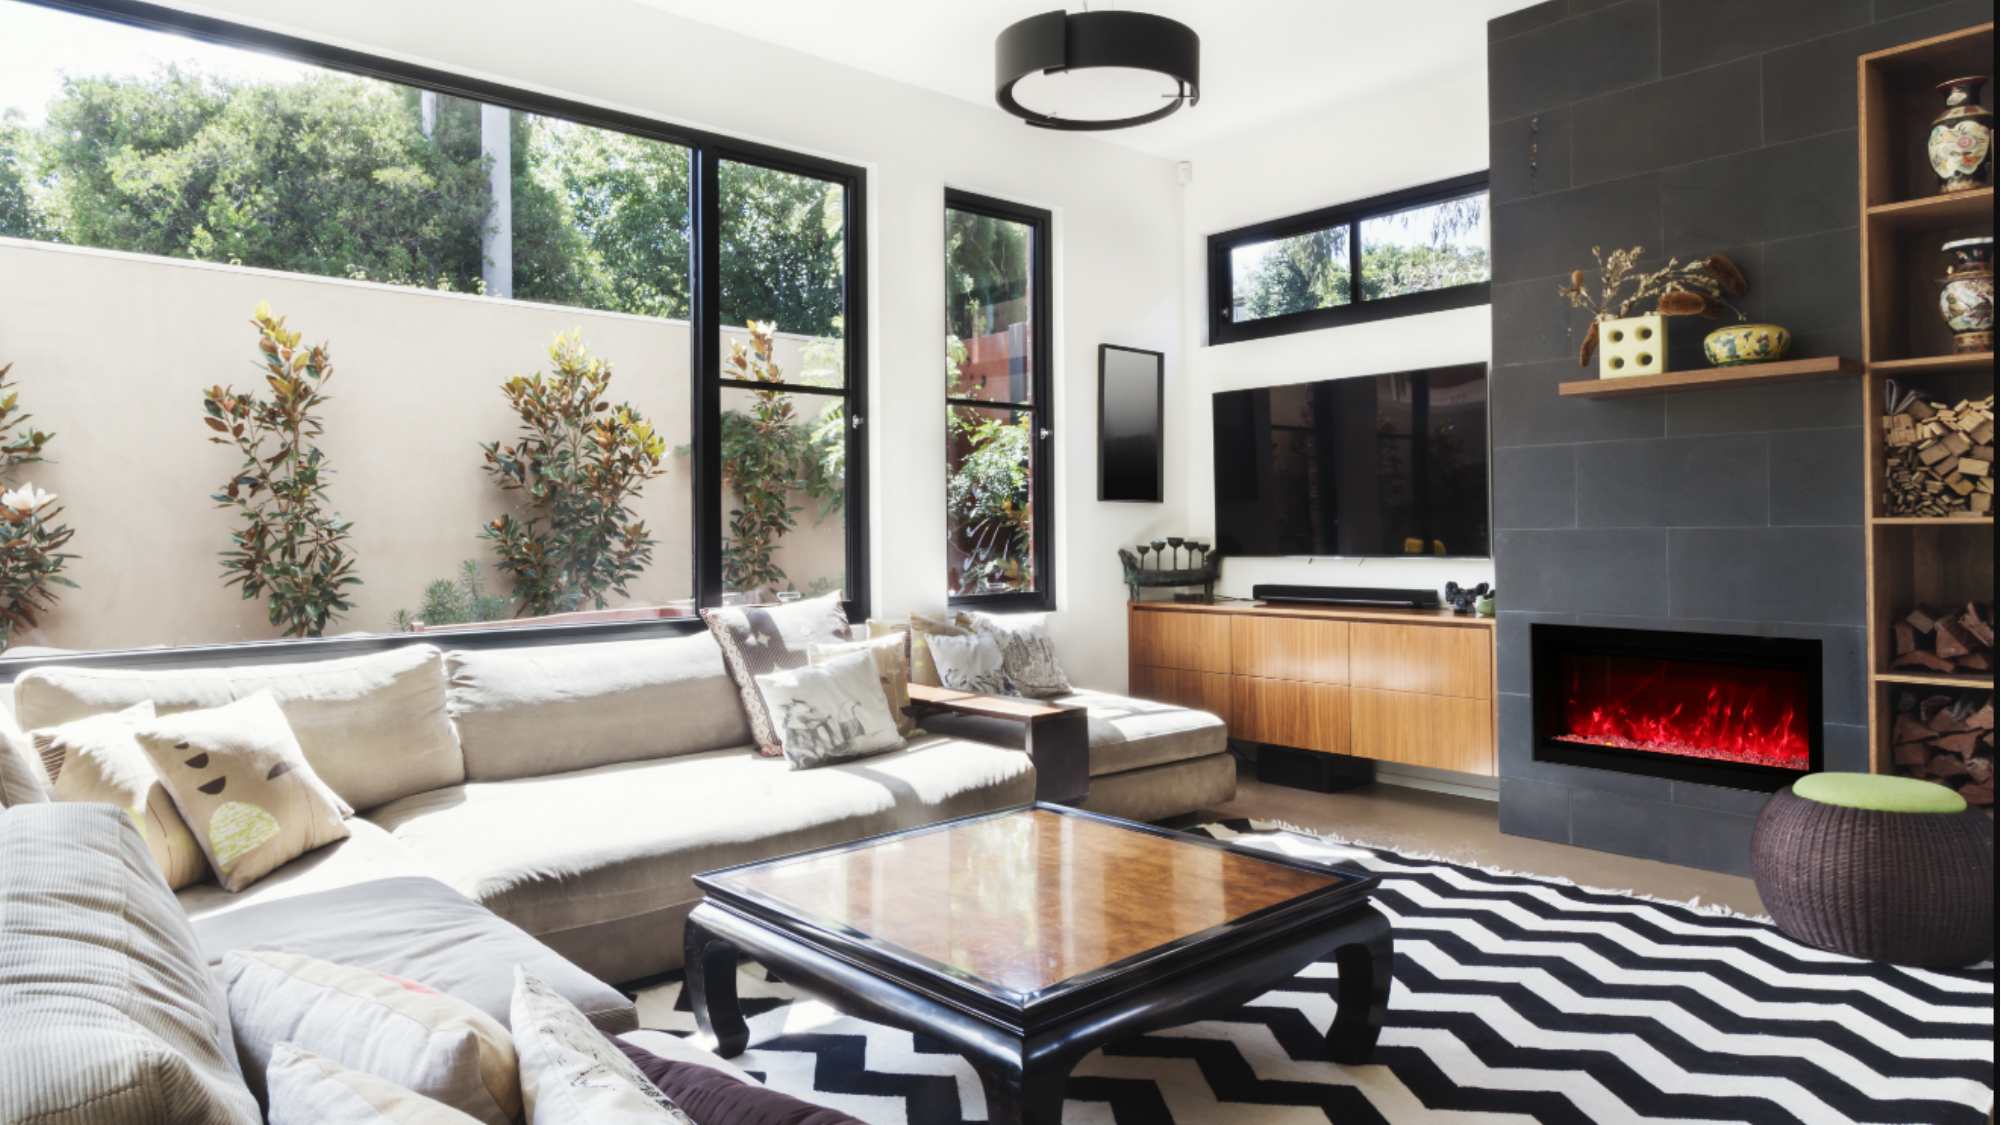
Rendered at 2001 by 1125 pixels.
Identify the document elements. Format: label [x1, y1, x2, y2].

list [0, 0, 2000, 1125]
